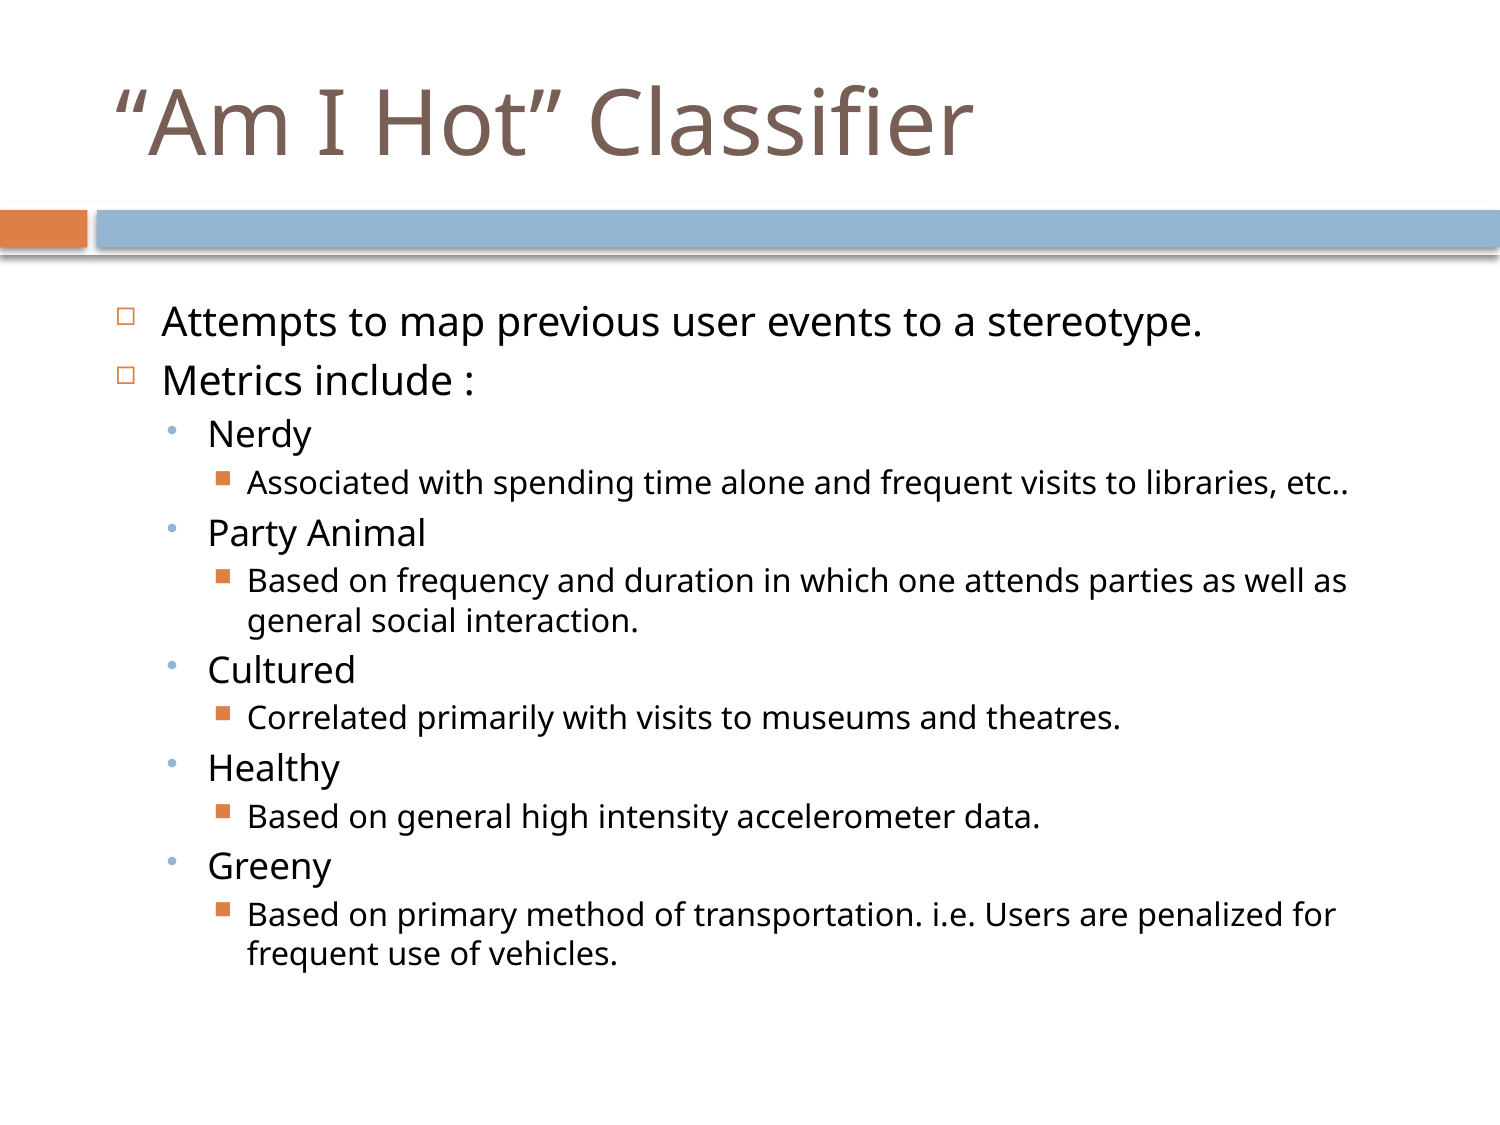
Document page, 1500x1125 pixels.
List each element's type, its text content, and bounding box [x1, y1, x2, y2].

title “Am I Hot” Classifier [100, 37, 1438, 200]
list Attempts to map previous user events to a stereotype. Metrics include : Nerdy Associated with spending time alone and frequent visits to libraries, etc.. Party Animal Based on frequency and duration in which one attends parties as well as general social interaction. Cultured Correlated primarily with visits to museums and theatres. Healthy Based on general high intensity accelerometer data. Greeny Based on primary method of transportation. i.e. Users are penalized for frequent use of vehicles. [100, 287, 1375, 1025]
